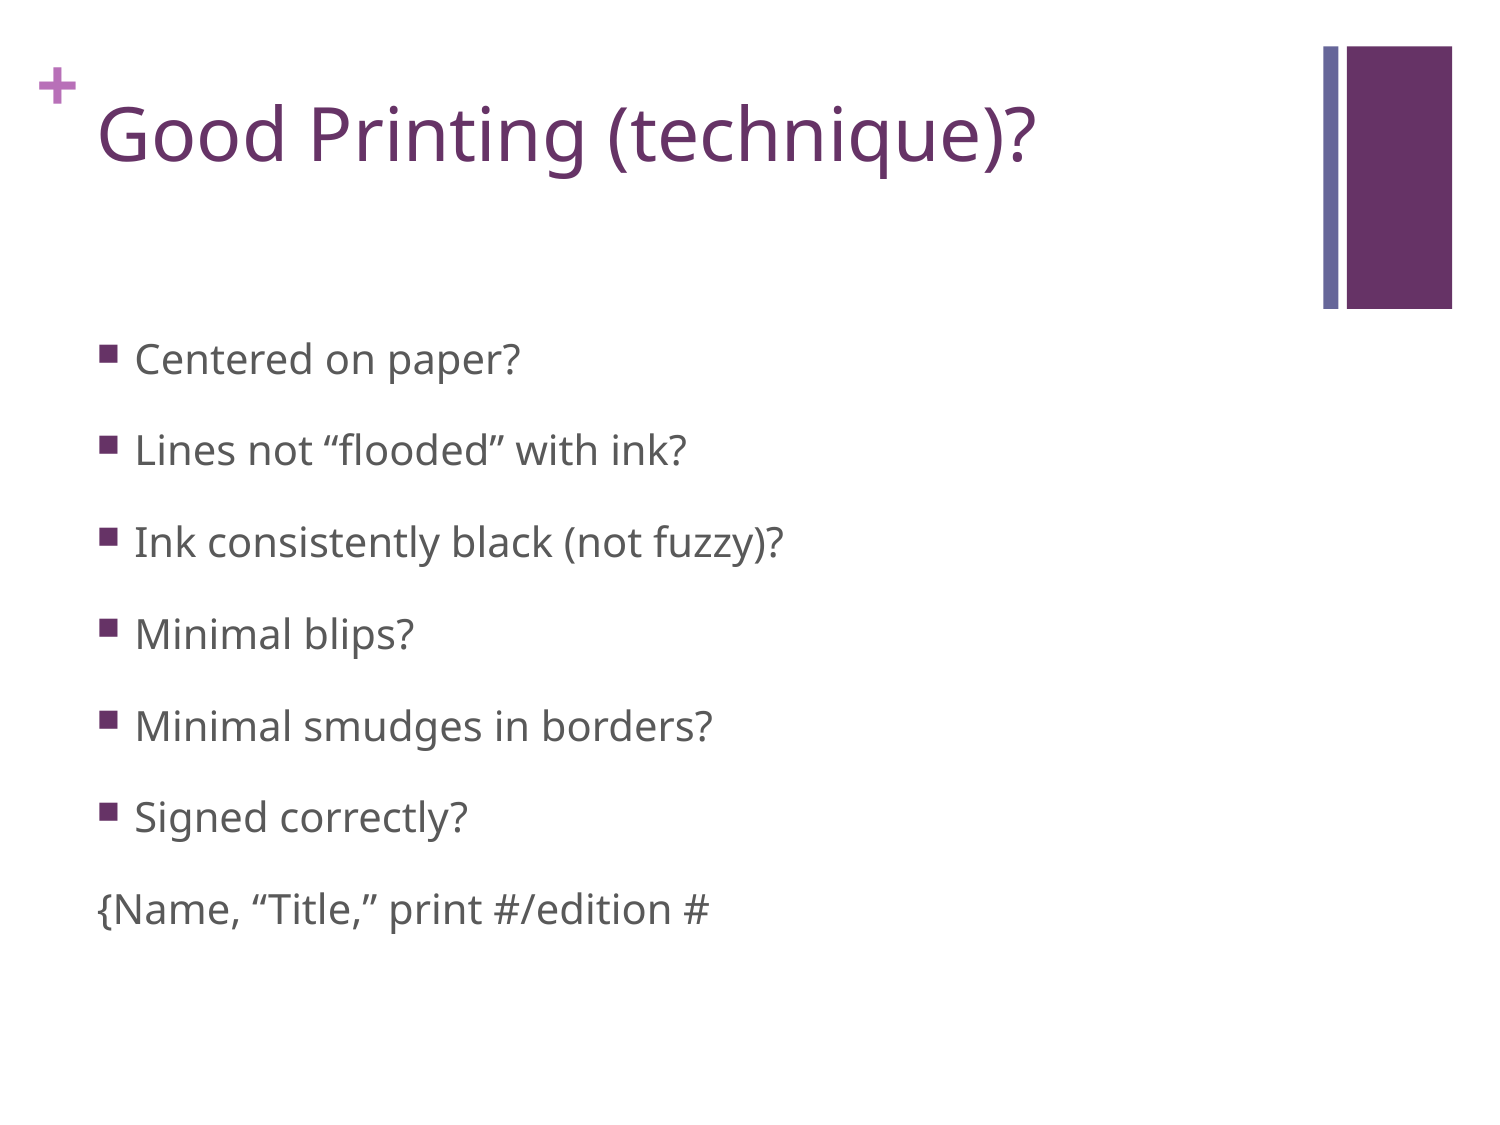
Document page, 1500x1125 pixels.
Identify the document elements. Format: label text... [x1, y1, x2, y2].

title Good Printing (technique)? [81, 79, 1322, 263]
list Centered on paper? Lines not “flooded” with ink? Ink consistently black (not fuzzy)? Minimal blips? Minimal smudges in borders? Signed correctly? {Name, “Title,” print #/edition # [81, 324, 1322, 1005]
